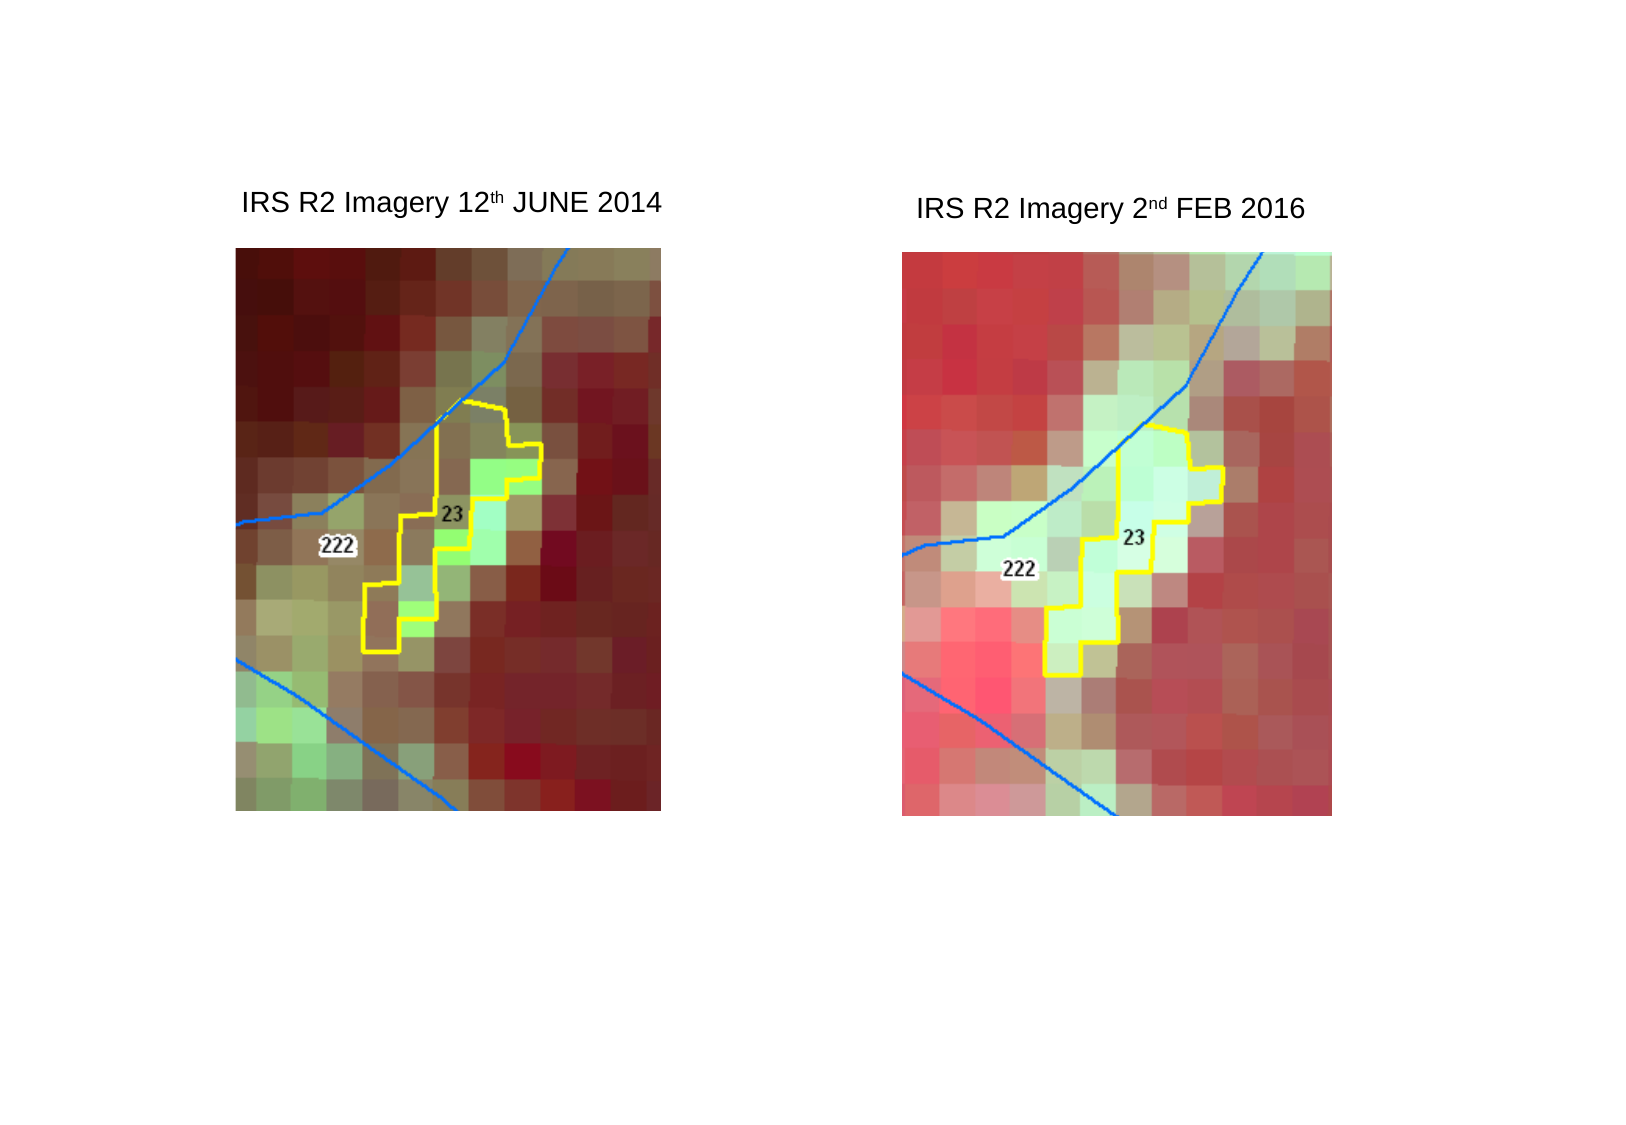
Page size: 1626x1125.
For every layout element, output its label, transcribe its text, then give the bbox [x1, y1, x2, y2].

text_box IRS R2 Imagery 2nd FEB 2016 [901, 182, 1321, 232]
picture [901, 252, 1332, 816]
text_box IRS R2 Imagery 12th JUNE 2014 [226, 175, 678, 226]
picture [235, 248, 661, 811]
